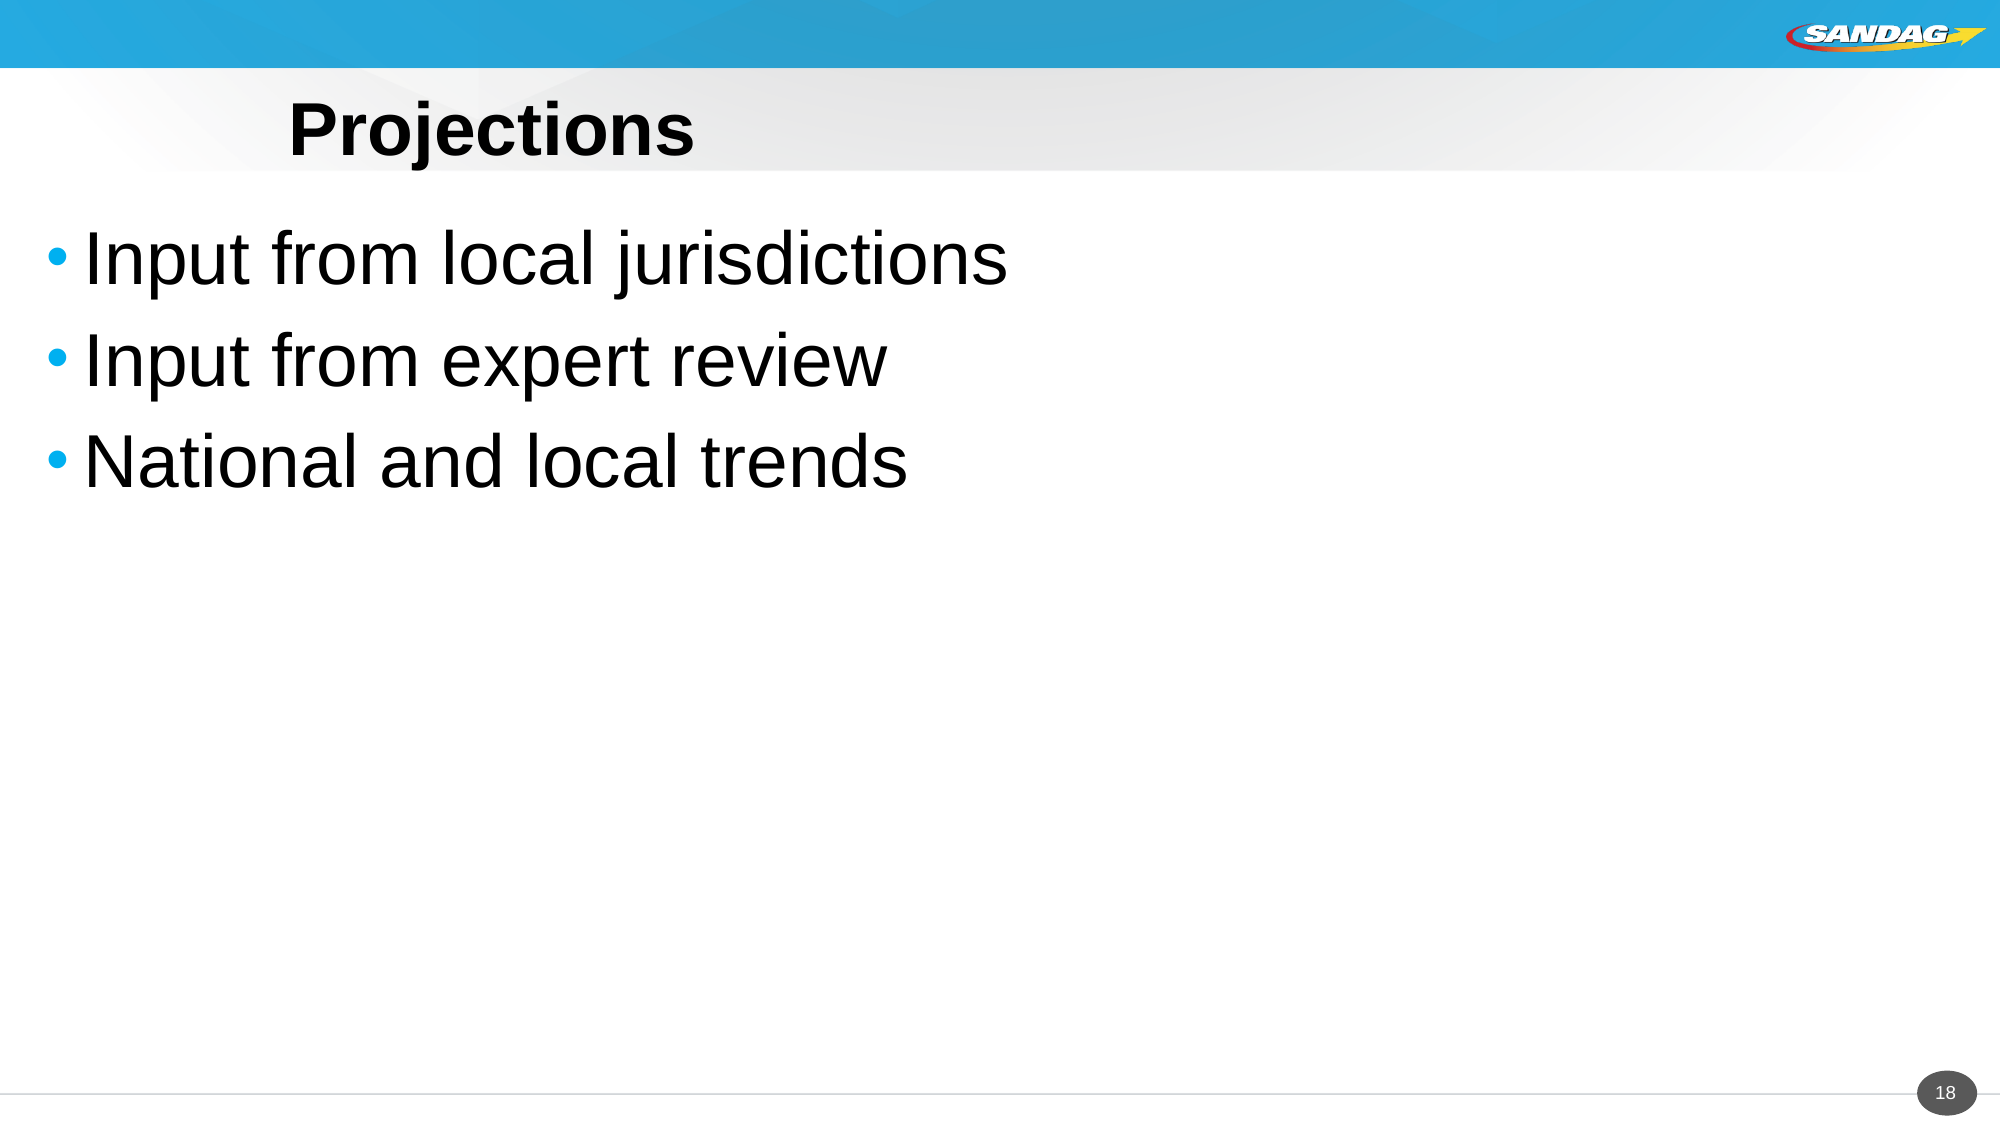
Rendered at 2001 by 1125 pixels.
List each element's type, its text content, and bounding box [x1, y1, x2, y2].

slide_number 18 [1909, 1061, 1983, 1122]
list Input from local jurisdictions Input from expert review National and local trends [31, 212, 1860, 1042]
picture [0, 0, 2000, 1125]
title Projections [273, 82, 1646, 197]
